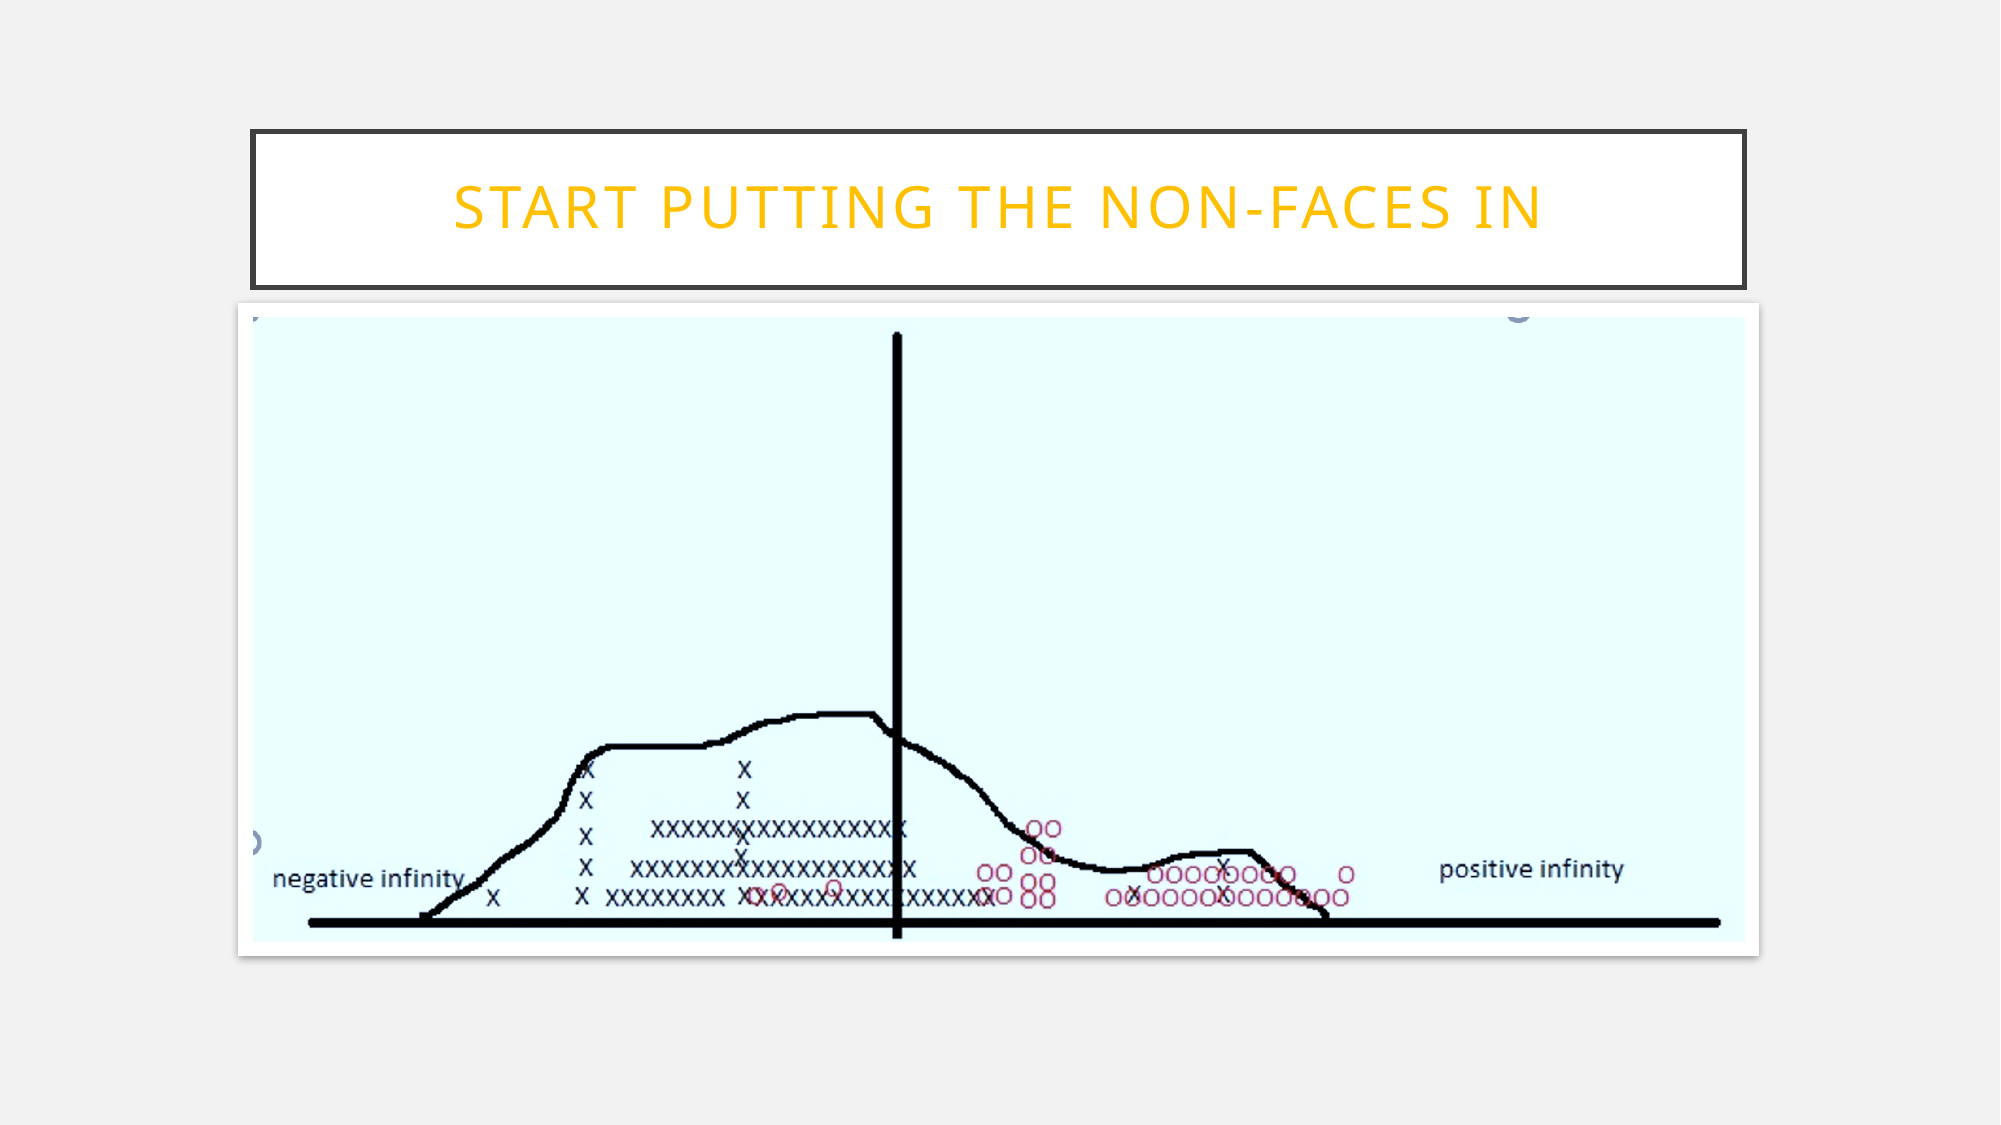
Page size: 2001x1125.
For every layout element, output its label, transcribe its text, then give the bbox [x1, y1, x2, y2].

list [253, 317, 1745, 942]
title Start putting the non-faces in [250, 129, 1747, 290]
